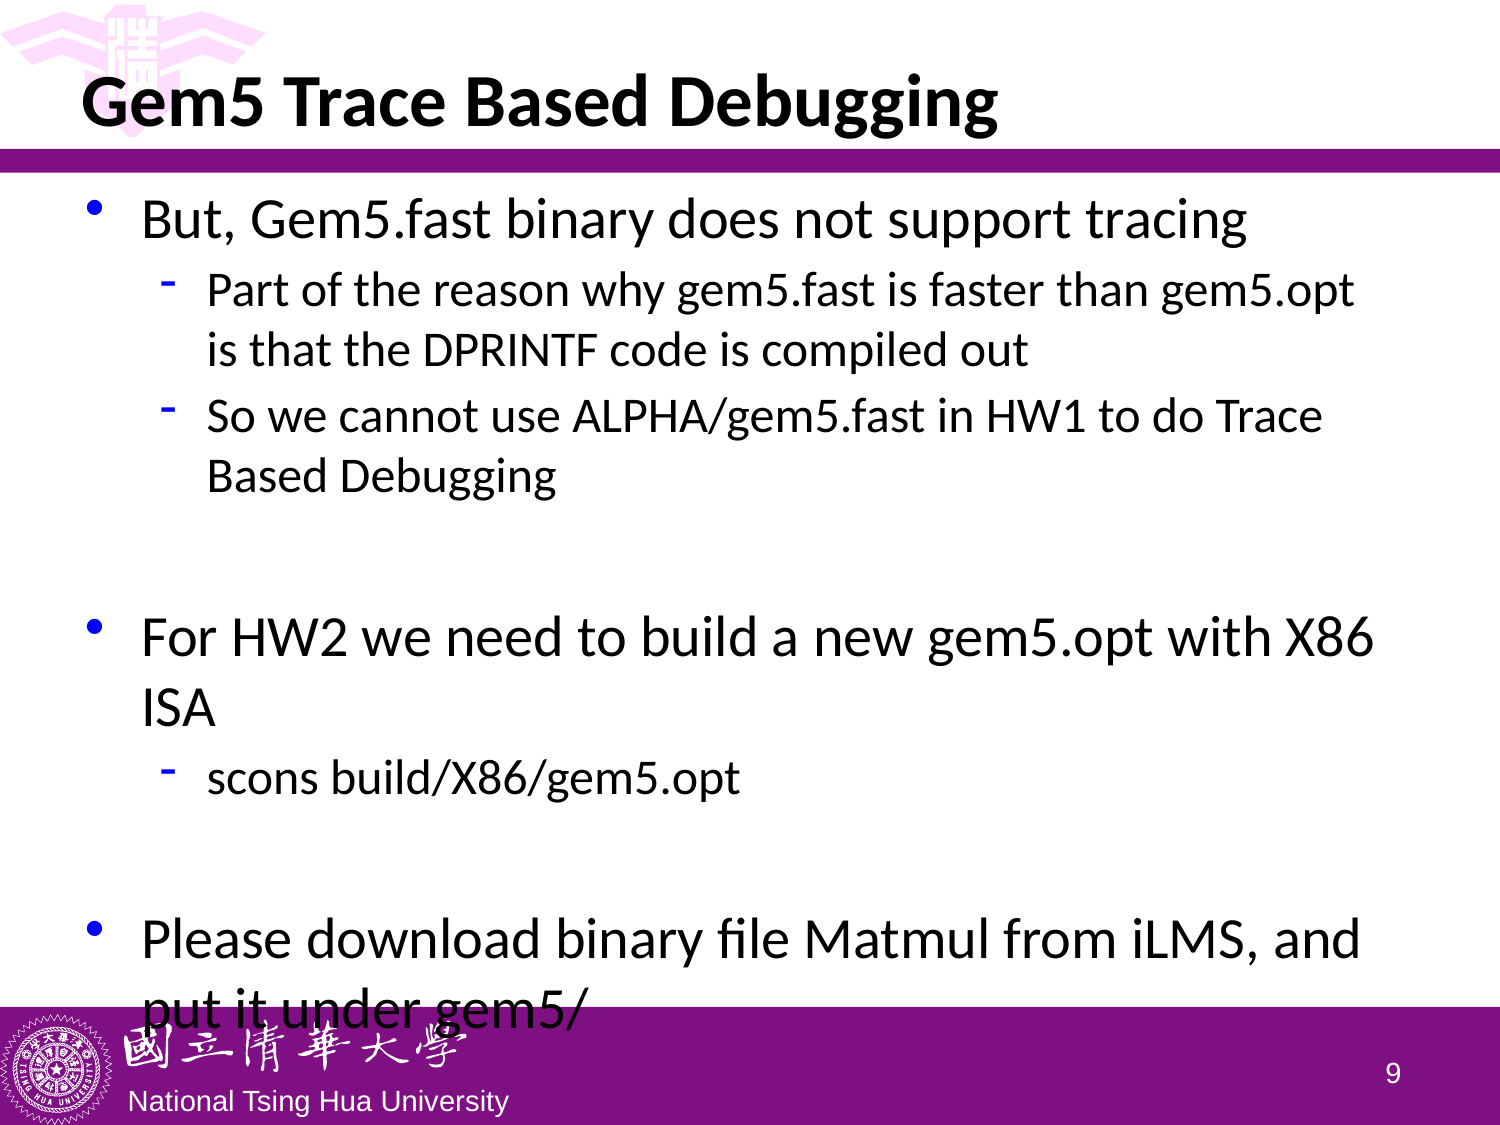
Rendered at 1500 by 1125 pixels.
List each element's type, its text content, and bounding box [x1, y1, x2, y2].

slide_number 8 [1104, 1021, 1417, 1097]
list But, Gem5.fast binary does not support tracing Part of the reason why gem5.fast is faster than gem5.opt is that the DPRINTF code is compiled out So we cannot use ALPHA/gem5.fast in HW1 to do Trace Based Debugging For HW2 we need to build a new gem5.opt with X86 ISA scons build/X86/gem5.opt Please download binary file Matmul from iLMS, and put it under gem5/ [69, 172, 1412, 988]
title Gem5 Trace Based Debugging [66, 37, 1413, 149]
